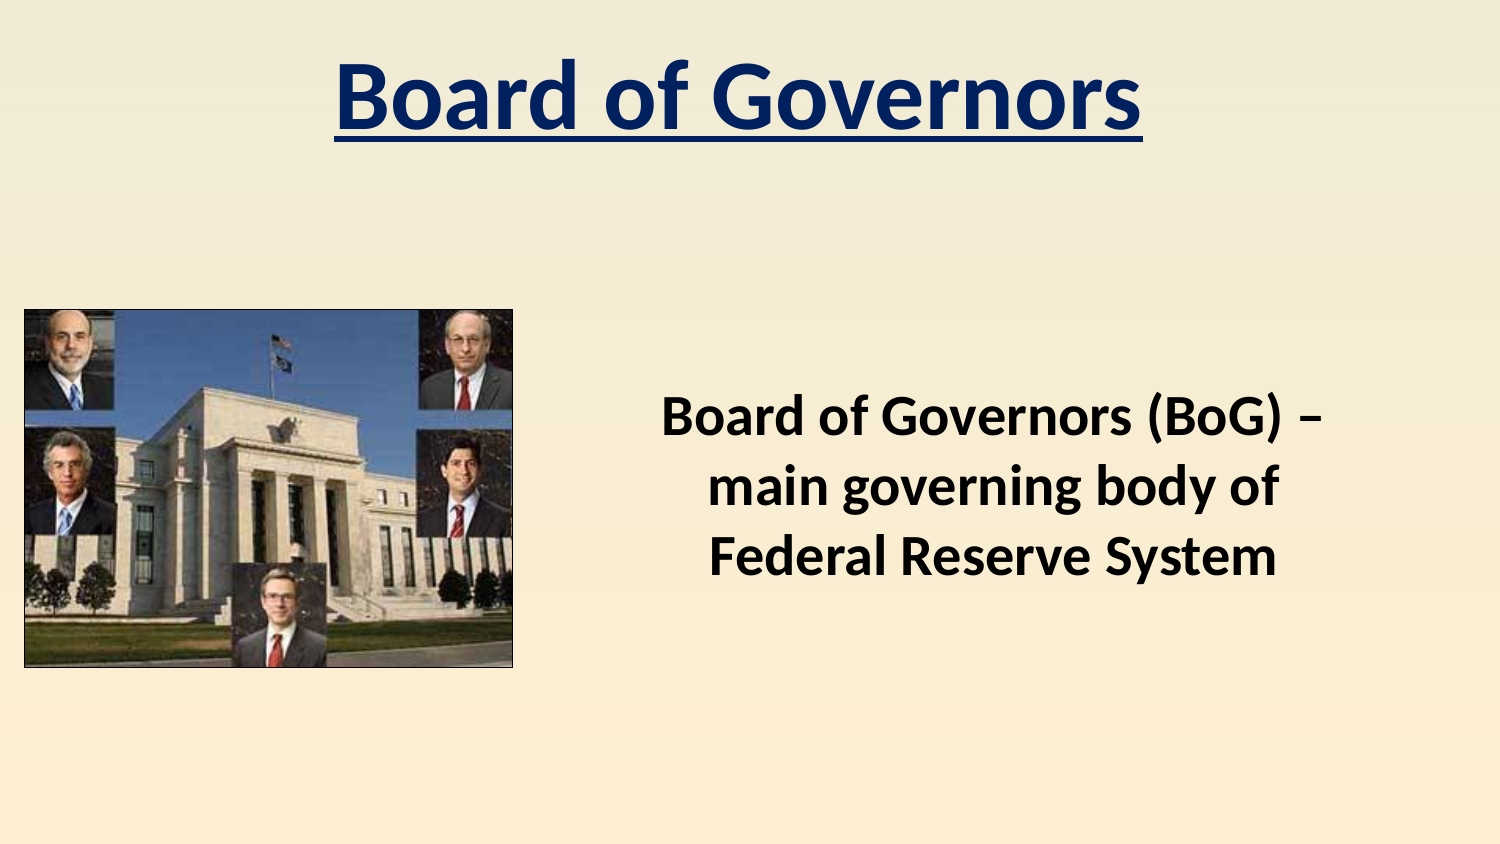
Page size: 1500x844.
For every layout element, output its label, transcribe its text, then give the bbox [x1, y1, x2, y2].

picture [24, 309, 513, 668]
text_box Board of Governors [319, 21, 1159, 157]
text_box Board of Governors (BoG) – main governing body of Federal Reserve System [562, 369, 1425, 595]
